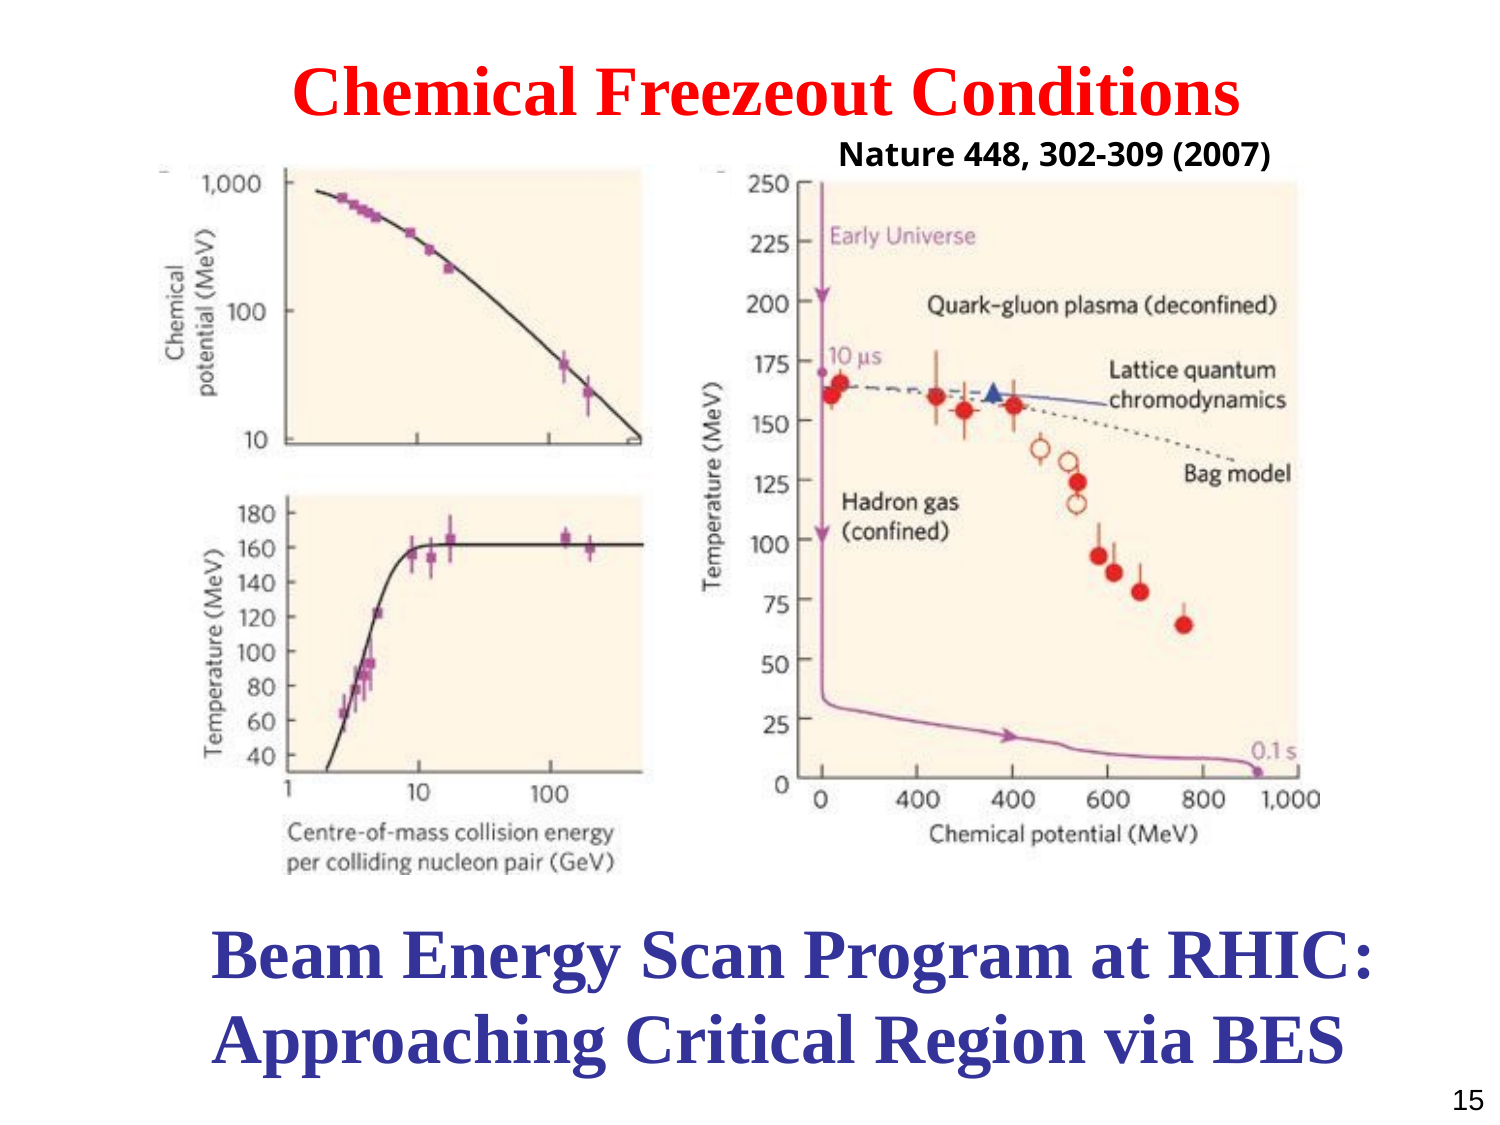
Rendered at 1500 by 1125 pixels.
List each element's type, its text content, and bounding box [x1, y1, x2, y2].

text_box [155, 164, 1320, 875]
text_box Chemical Freezeout Conditions [276, 37, 1257, 138]
slide_number 15 [1149, 1073, 1500, 1125]
text_box Nature 448, 302-309 (2007) [829, 124, 1280, 164]
text_box Beam Energy Scan Program at RHIC: Approaching Critical Region via BES [196, 900, 1392, 1086]
